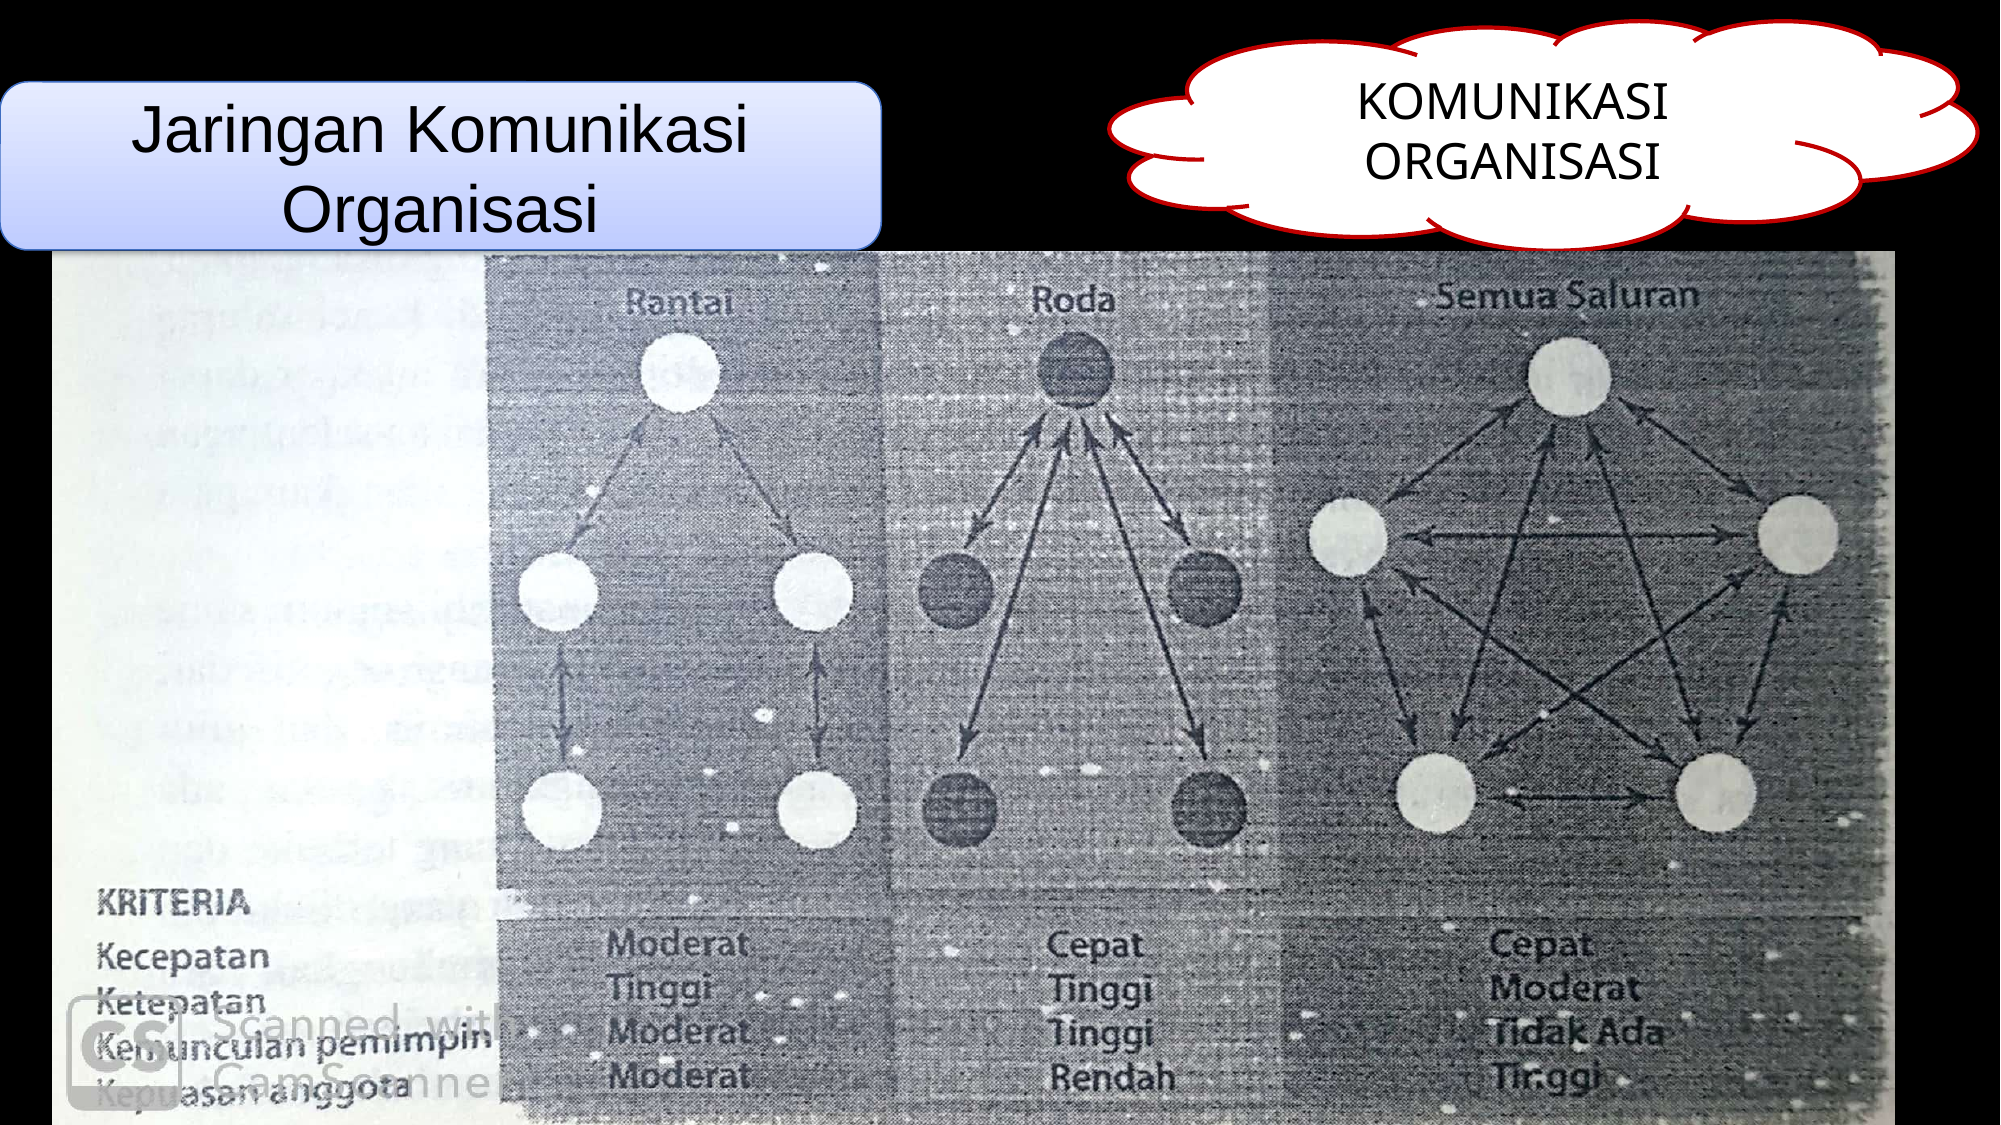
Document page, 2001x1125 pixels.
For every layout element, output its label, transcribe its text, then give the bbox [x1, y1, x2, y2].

text_box Jaringan Komunikasi Organisasi [0, 80, 883, 251]
picture [51, 251, 1896, 1125]
text_box KOMUNIKASI ORGANISASI [1107, 19, 1980, 248]
